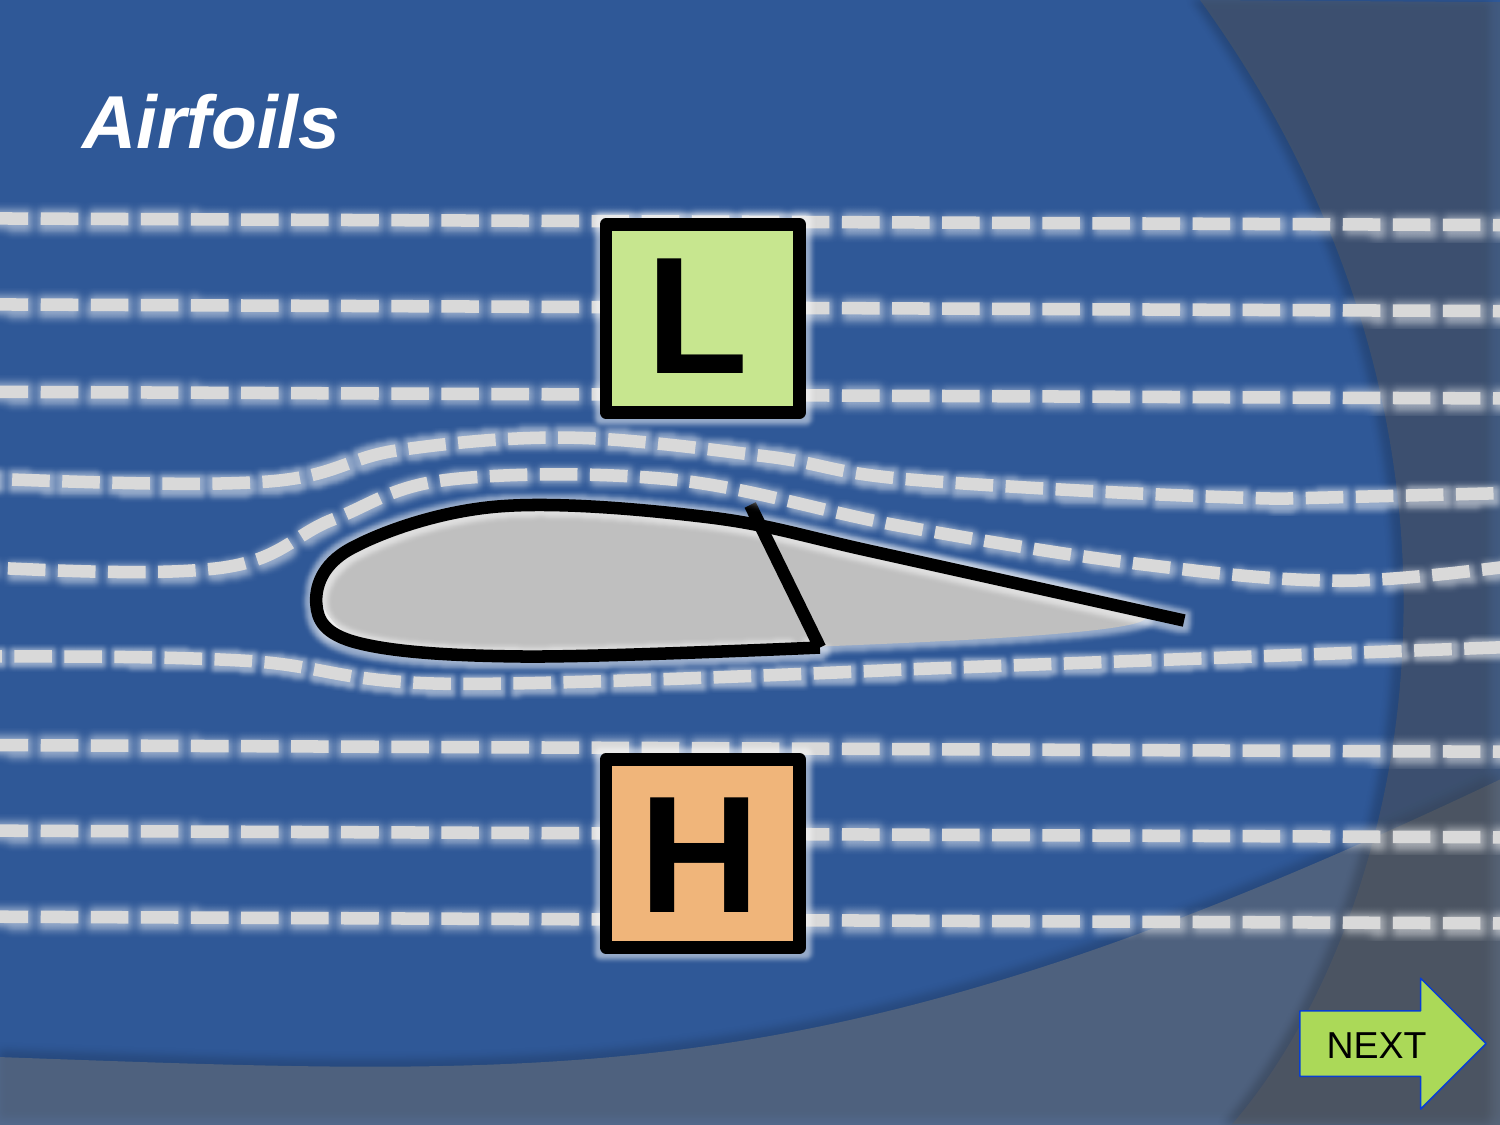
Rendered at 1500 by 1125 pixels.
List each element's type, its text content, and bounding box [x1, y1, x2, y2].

text_box [1196, 563, 1500, 583]
text_box [835, 393, 1500, 401]
text_box [835, 220, 1500, 227]
text_box [0, 302, 592, 309]
text_box NEXT [1299, 977, 1487, 1110]
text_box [379, 489, 774, 497]
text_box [819, 620, 1185, 648]
text_box [0, 915, 591, 921]
text_box [1196, 645, 1500, 661]
text_box [0, 435, 1500, 501]
title Airfoils [75, 24, 1300, 213]
text_box [0, 654, 949, 686]
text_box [315, 504, 1185, 657]
text_box [829, 747, 1500, 754]
text_box [0, 531, 306, 574]
text_box [0, 743, 595, 750]
text_box [829, 832, 1500, 839]
text_box [0, 216, 592, 223]
text_box [0, 390, 592, 397]
text_box [835, 306, 1500, 313]
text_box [605, 738, 819, 956]
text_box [605, 198, 826, 417]
text_box [0, 829, 591, 835]
text_box [829, 918, 1500, 925]
